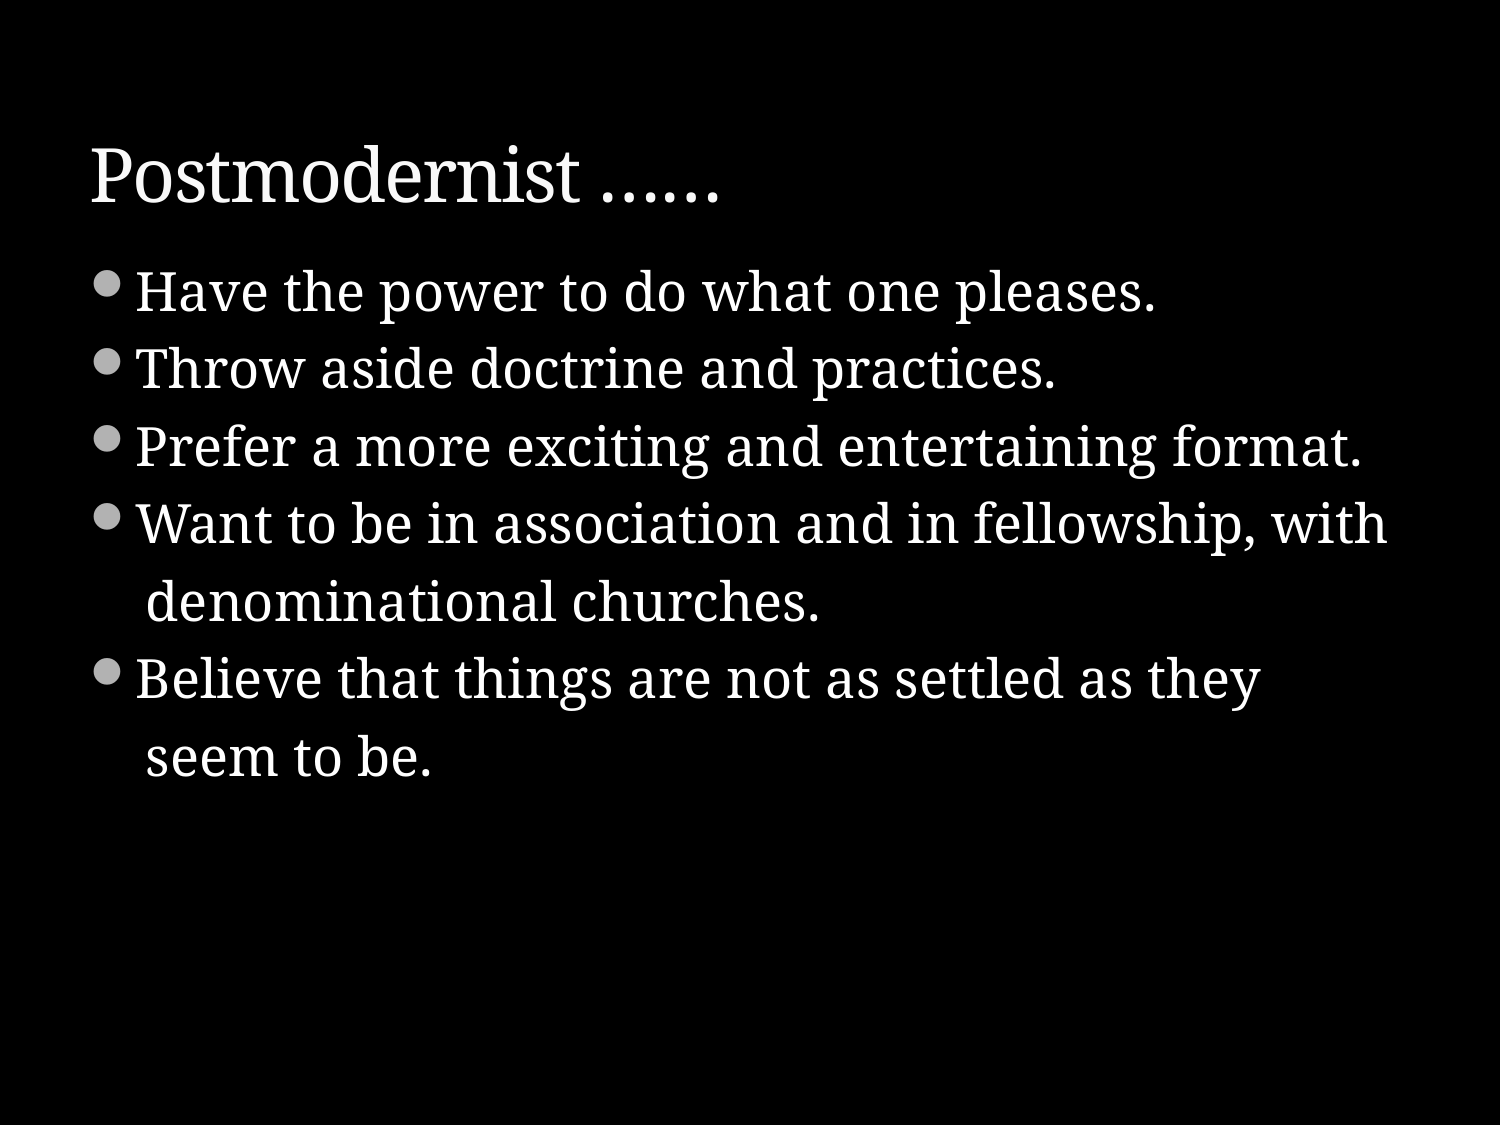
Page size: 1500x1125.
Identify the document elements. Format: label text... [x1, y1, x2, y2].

list Have the power to do what one pleases. Throw aside doctrine and practices. Prefer a more exciting and entertaining format. Want to be in association and in fellowship, with denominational churches. Believe that things are not as settled as they seem to be. [75, 249, 1425, 1000]
title Postmodernist …… [74, 24, 1425, 225]
